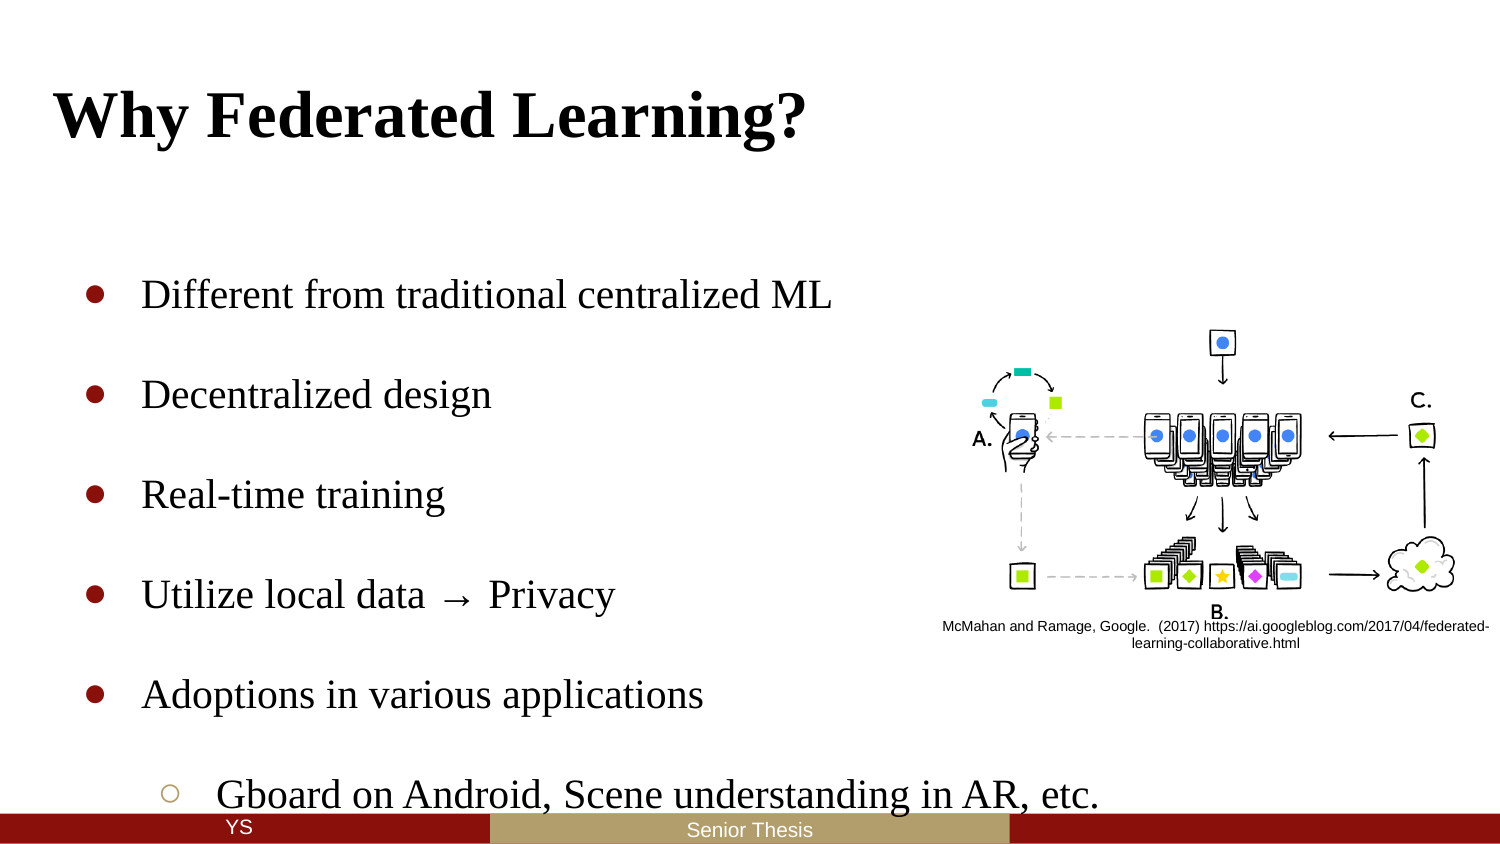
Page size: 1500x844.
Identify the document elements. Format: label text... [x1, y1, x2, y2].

list Different from traditional centralized ML Decentralized design Real-time training Utilize local data → Privacy Adoptions in various applications Gboard on Android, Scene understanding in AR, etc. [51, 201, 1449, 763]
picture [968, 295, 1500, 619]
title Why Federated Learning? [37, 55, 893, 150]
text_box McMahan and Ramage, Google. (2017) https://ai.googleblog.com/2017/04/federated-learning-collaborative.html [924, 601, 1500, 667]
